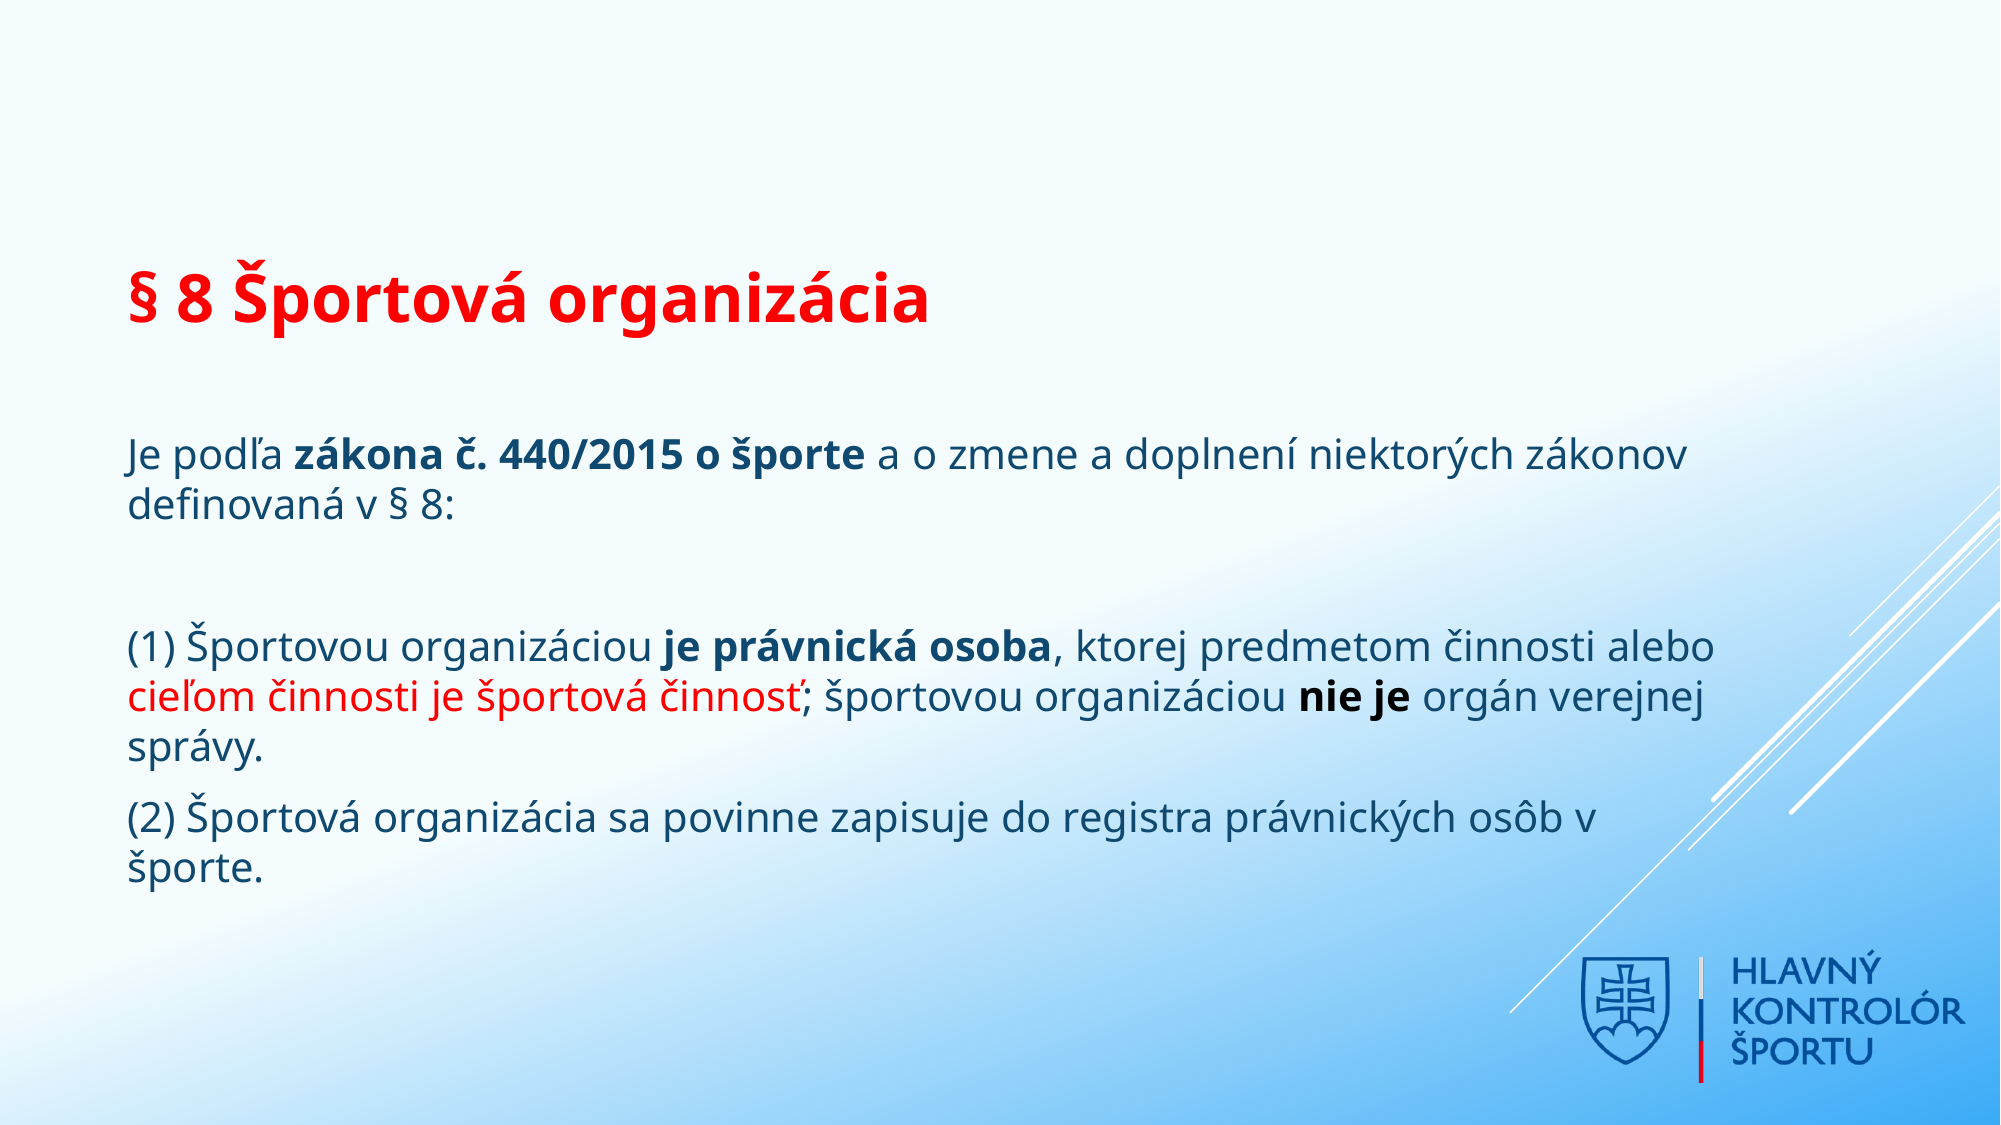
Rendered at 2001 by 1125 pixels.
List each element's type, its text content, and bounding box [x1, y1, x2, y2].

list § 8 Športová organizácia Je podľa zákona č. 440/2015 o športe a o zmene a doplnení niektorých zákonov definovaná v § 8: (1) Športovou organizáciou je právnická osoba, ktorej predmetom činnosti alebo cieľom činnosti je športová činnosť; športovou organizáciou nie je orgán verejnej správy. (2) Športová organizácia sa povinne zapisuje do registra právnických osôb v športe. [112, 112, 1746, 1035]
picture [1581, 948, 1966, 1083]
